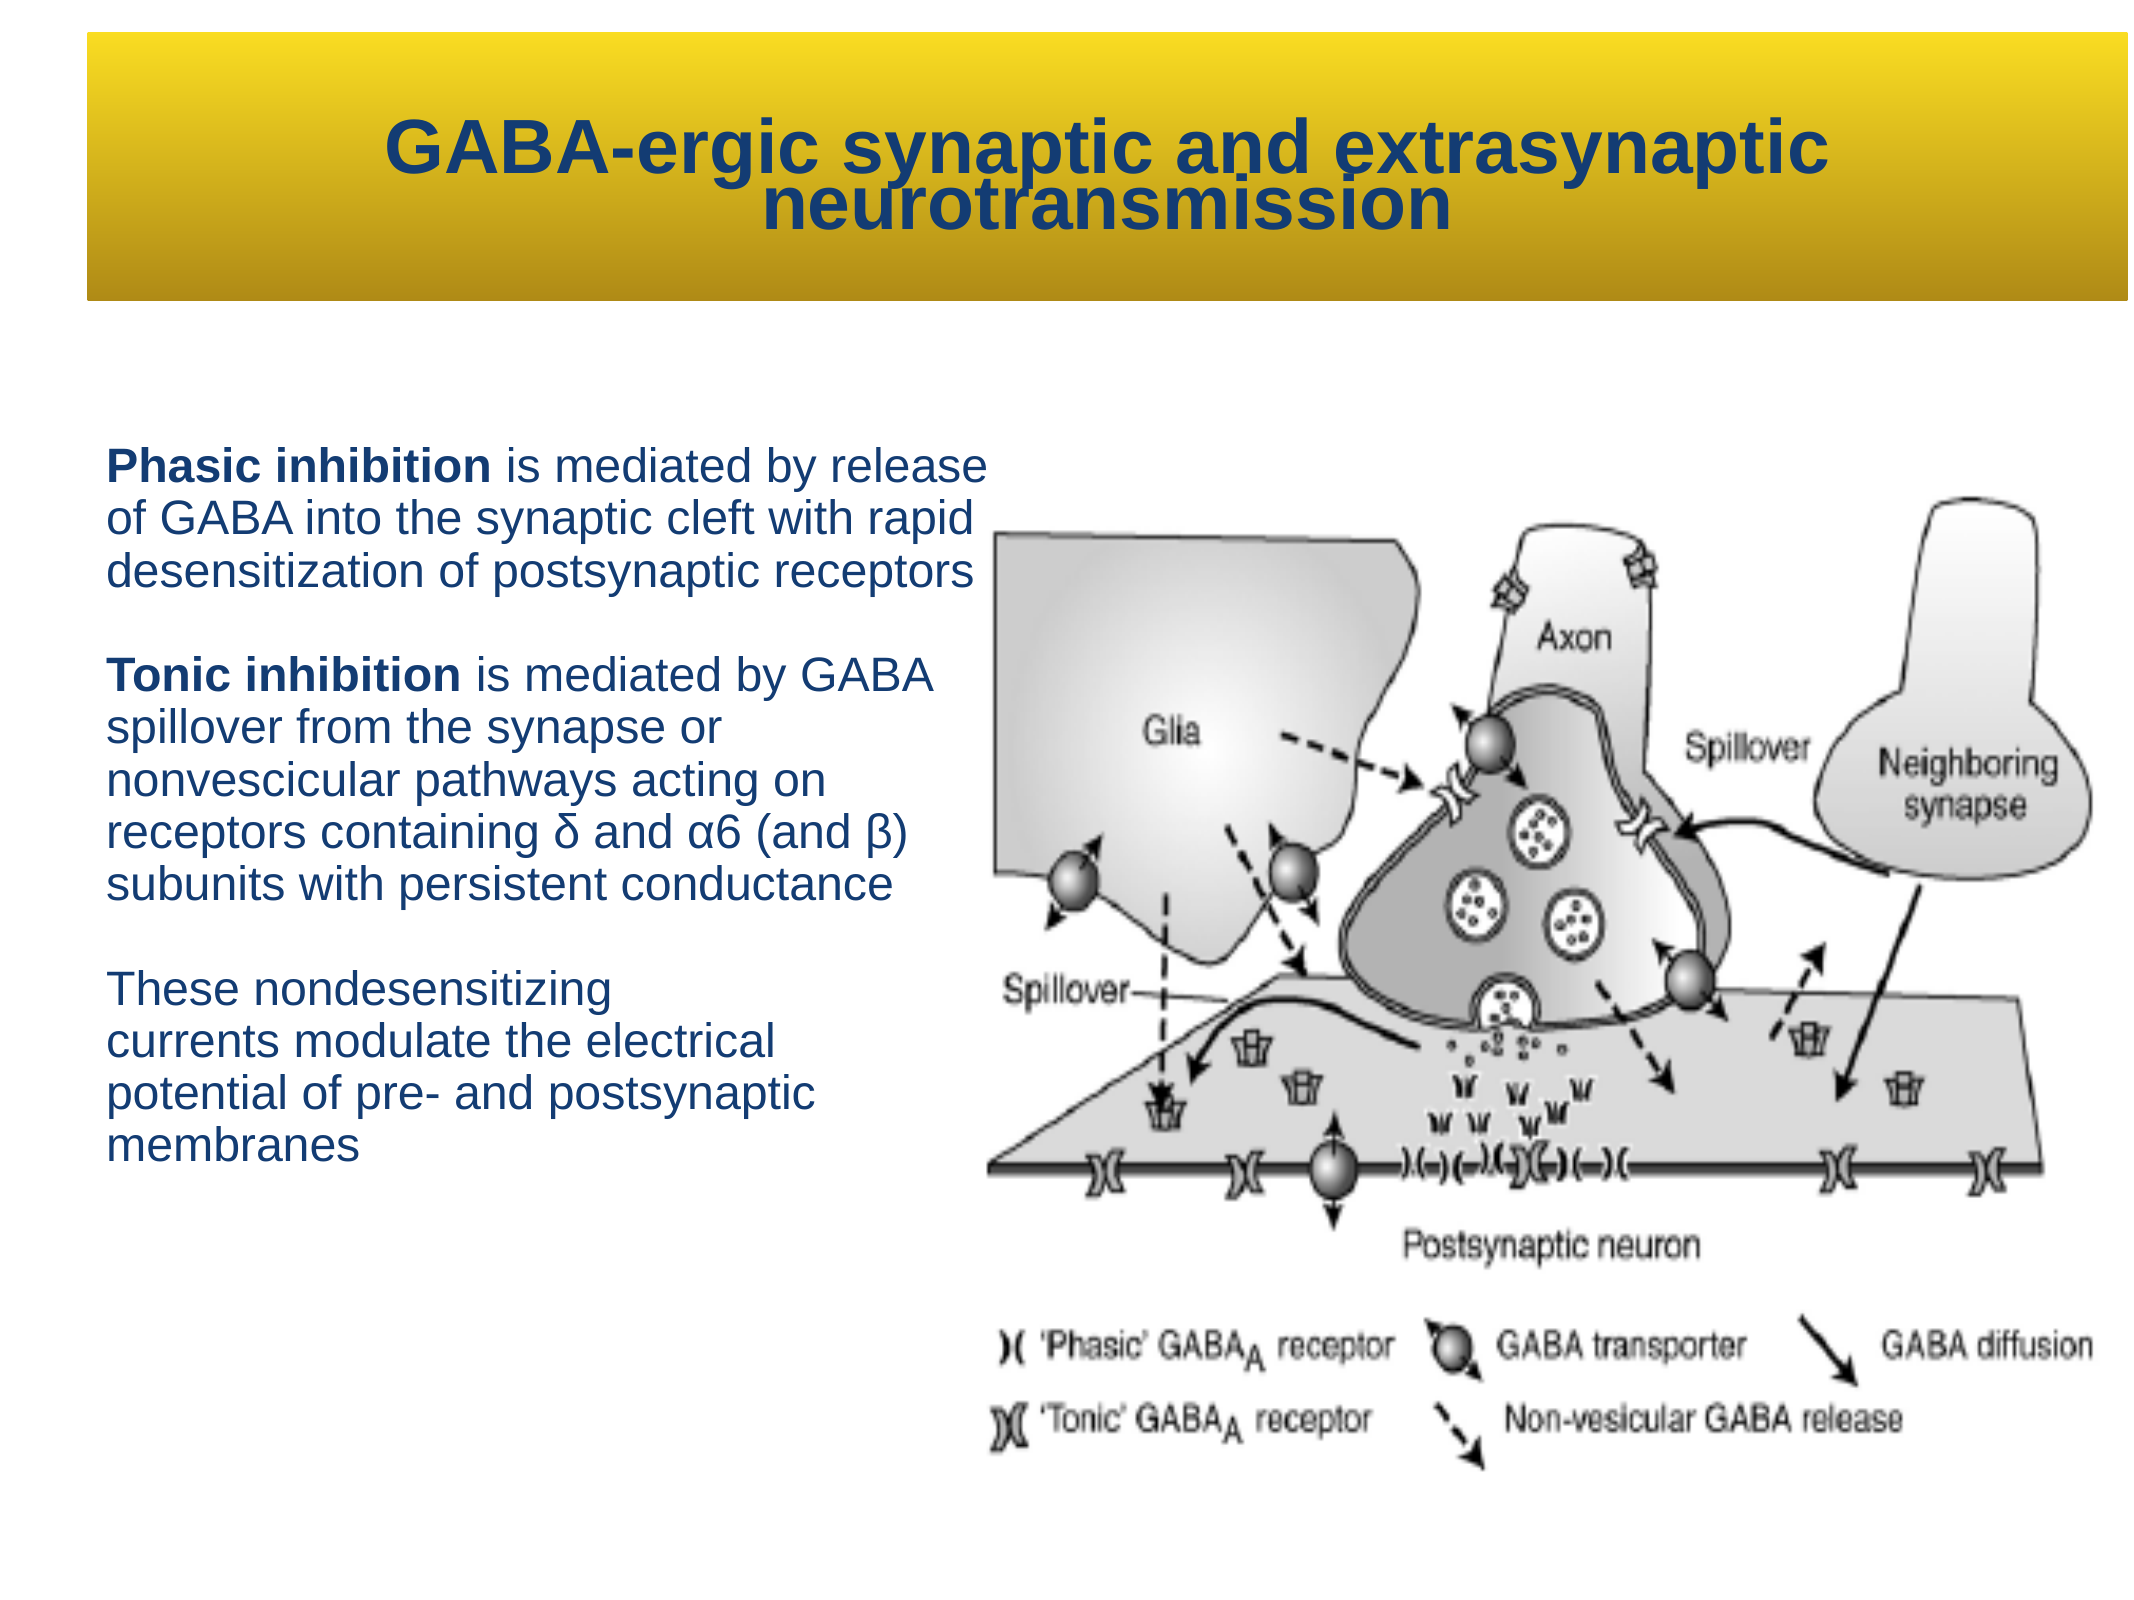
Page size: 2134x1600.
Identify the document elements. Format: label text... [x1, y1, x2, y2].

picture [924, 453, 2128, 1483]
text_box GABA-ergic synaptic and extrasynaptic neurotransmission [87, 32, 2128, 301]
text_box Phasic inhibition is mediated by release of GABA into the synaptic cleft with rapid desensitization of postsynaptic receptors Tonic inhibition is mediated by GABA spillover from the synapse or nonvescicular pathways acting on receptors containing δ and α6 (and β) subunits with persistent conductance These nondesensitizing currents modulate the electrical potential of pre- and postsynaptic membranes [87, 417, 1009, 1232]
